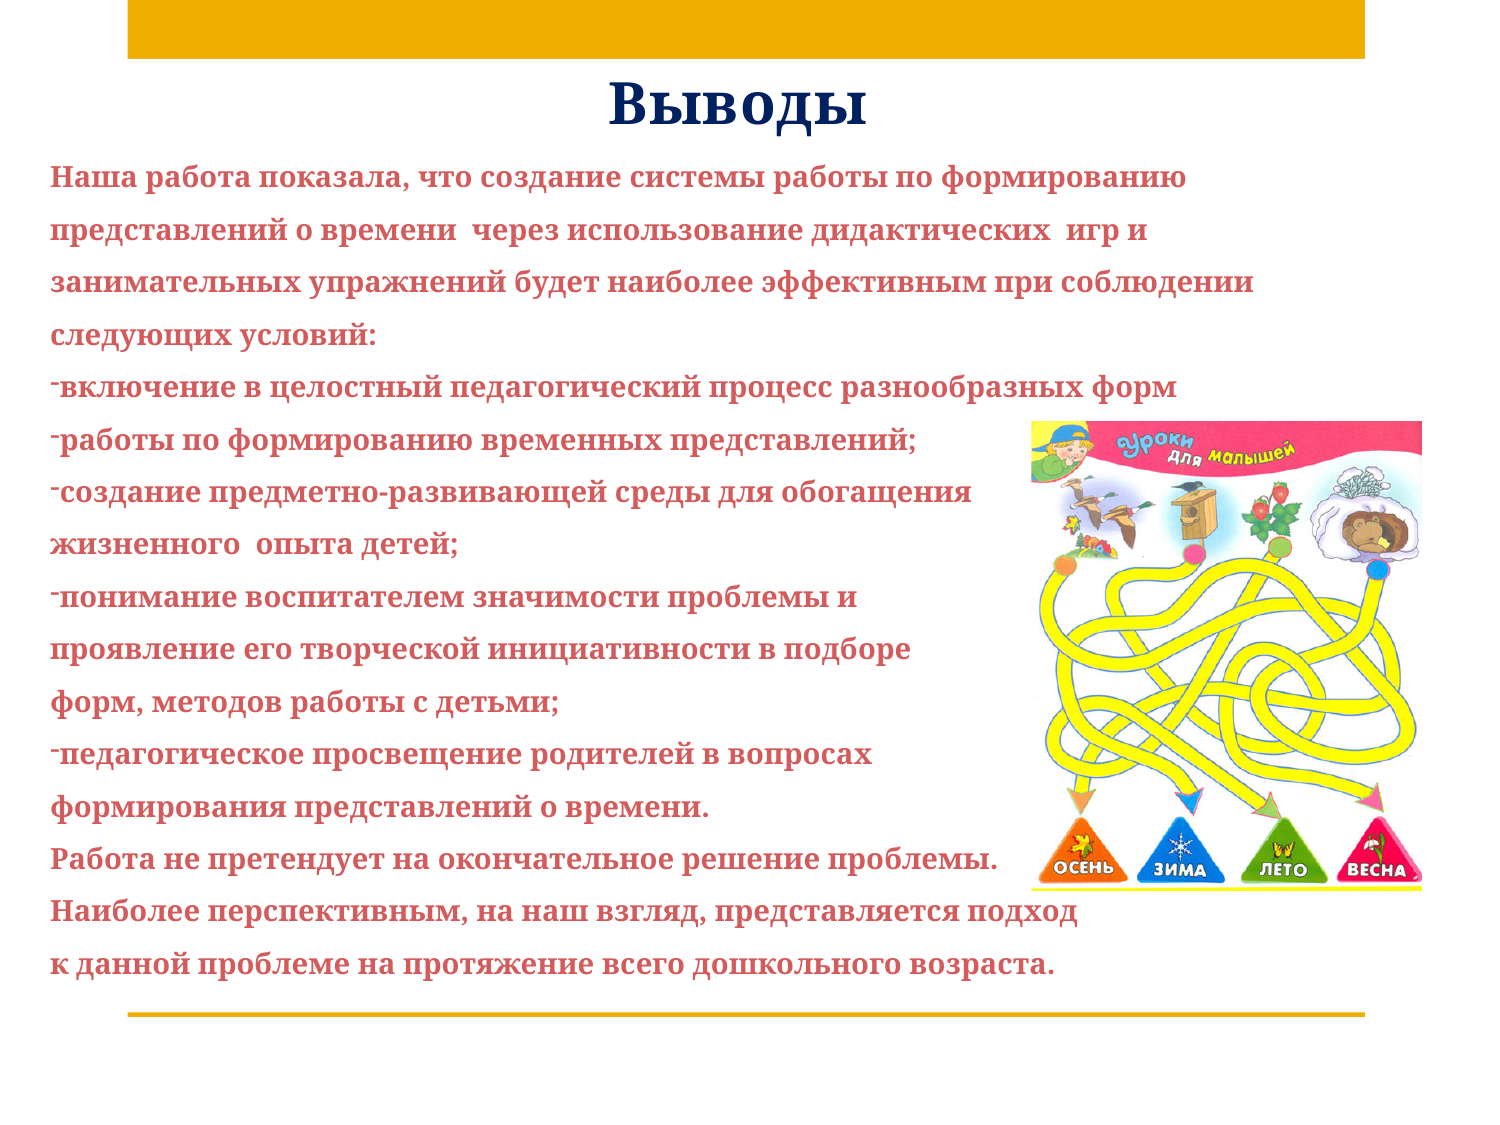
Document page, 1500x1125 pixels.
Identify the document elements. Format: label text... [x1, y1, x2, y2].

text_box Выводы [70, 58, 1407, 144]
picture [1030, 421, 1423, 892]
text_box Наша работа показала, что создание системы работы по формированию представлений о времени через использование дидактических игр и занимательных упражнений будет наиболее эффективным при соблюдении следующих условий: включение в целостный педагогический процесс разнообразных форм работы по формированию временных представлений; создание предметно-развивающей среды для обогащения жизненного опыта детей; понимание воспитателем значимости проблемы и проявление его творческой инициативности в подборе форм, методов работы с детьми; педагогическое просвещение родителей в вопросах формирования представлений о времени. Работа не претендует на окончательное решение проблемы. Наиболее перспективным, на наш взгляд, представляется подход к данной проблеме на протяжение всего дошкольного возраста. [35, 133, 1371, 988]
